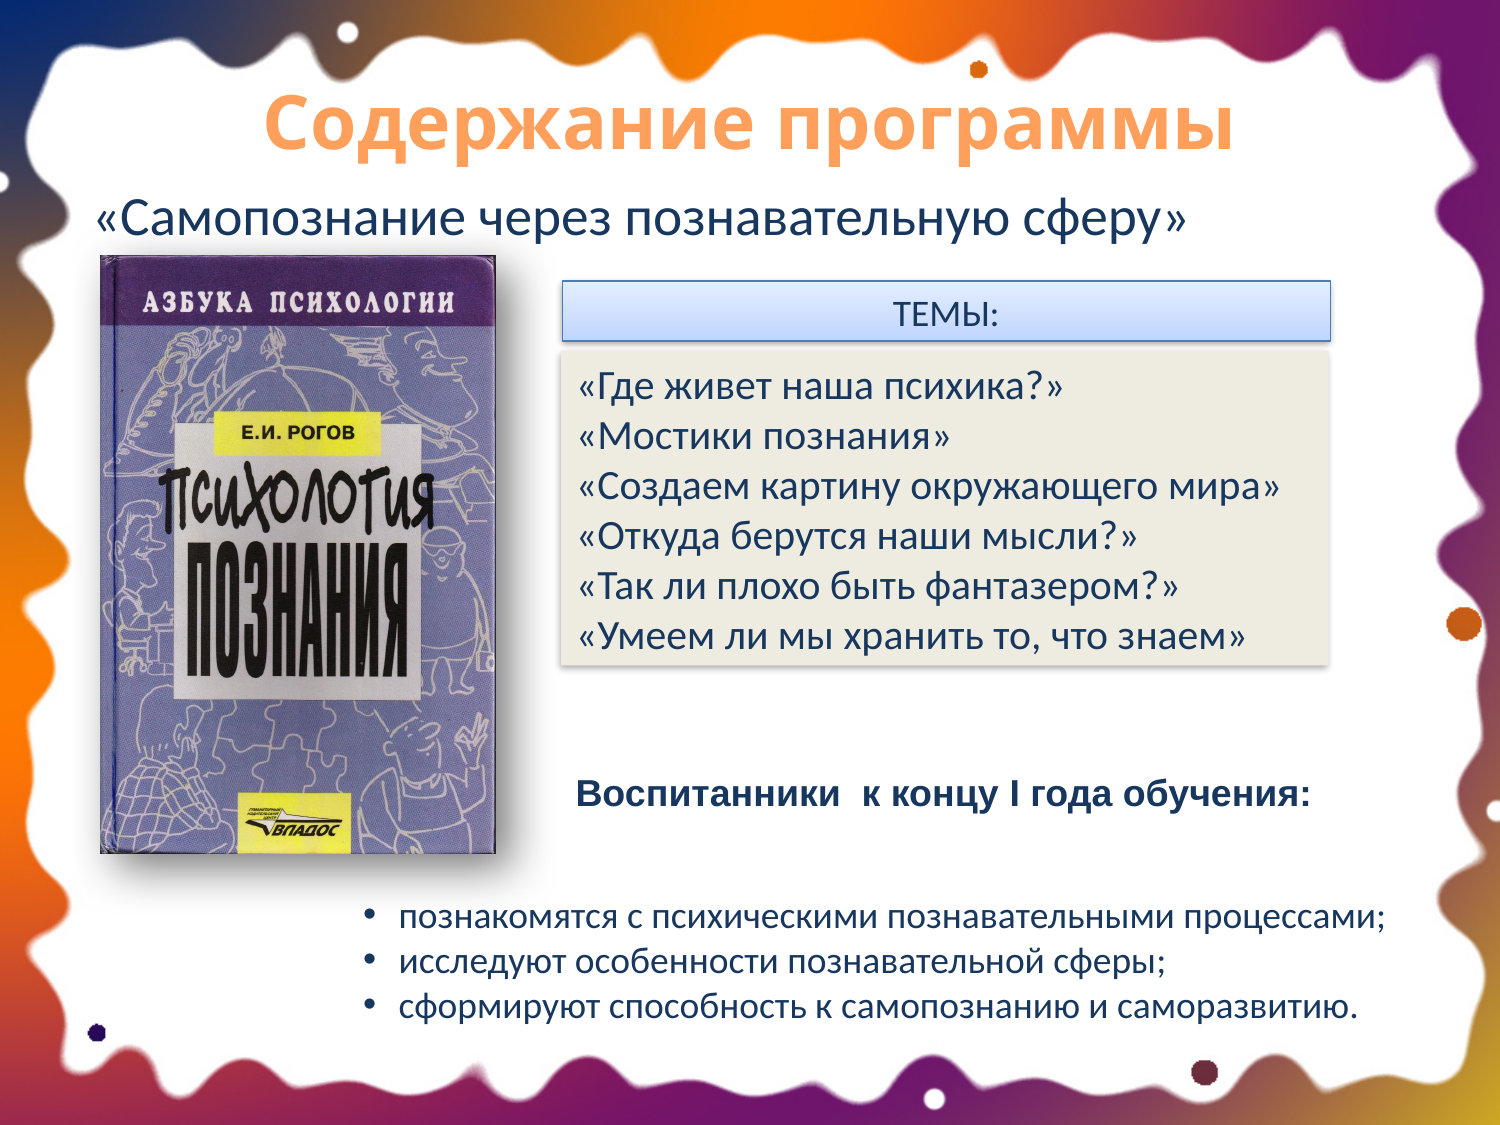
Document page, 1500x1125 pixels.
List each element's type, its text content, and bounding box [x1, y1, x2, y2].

text_box Воспитанники к концу I года обучения: [560, 761, 1459, 822]
text_box ТЕМЫ: [562, 280, 1331, 342]
list «Самопознание через познавательную сферу» [76, 172, 1428, 256]
text_box «Где живет наша психика?» «Мостики познания» «Создаем картину окружающего мира» «Откуда берутся наши мысли?» «Так ли плохо быть фантазером?» «Умеем ли мы хранить то, что знаем» [561, 350, 1329, 666]
picture [0, 0, 1500, 1125]
title Содержание программы [75, 66, 1425, 173]
text_box познакомятся с психическими познавательными процессами; исследуют особенности познавательной сферы; сформируют способность к самопознанию и саморазвитию. [348, 883, 1500, 1034]
